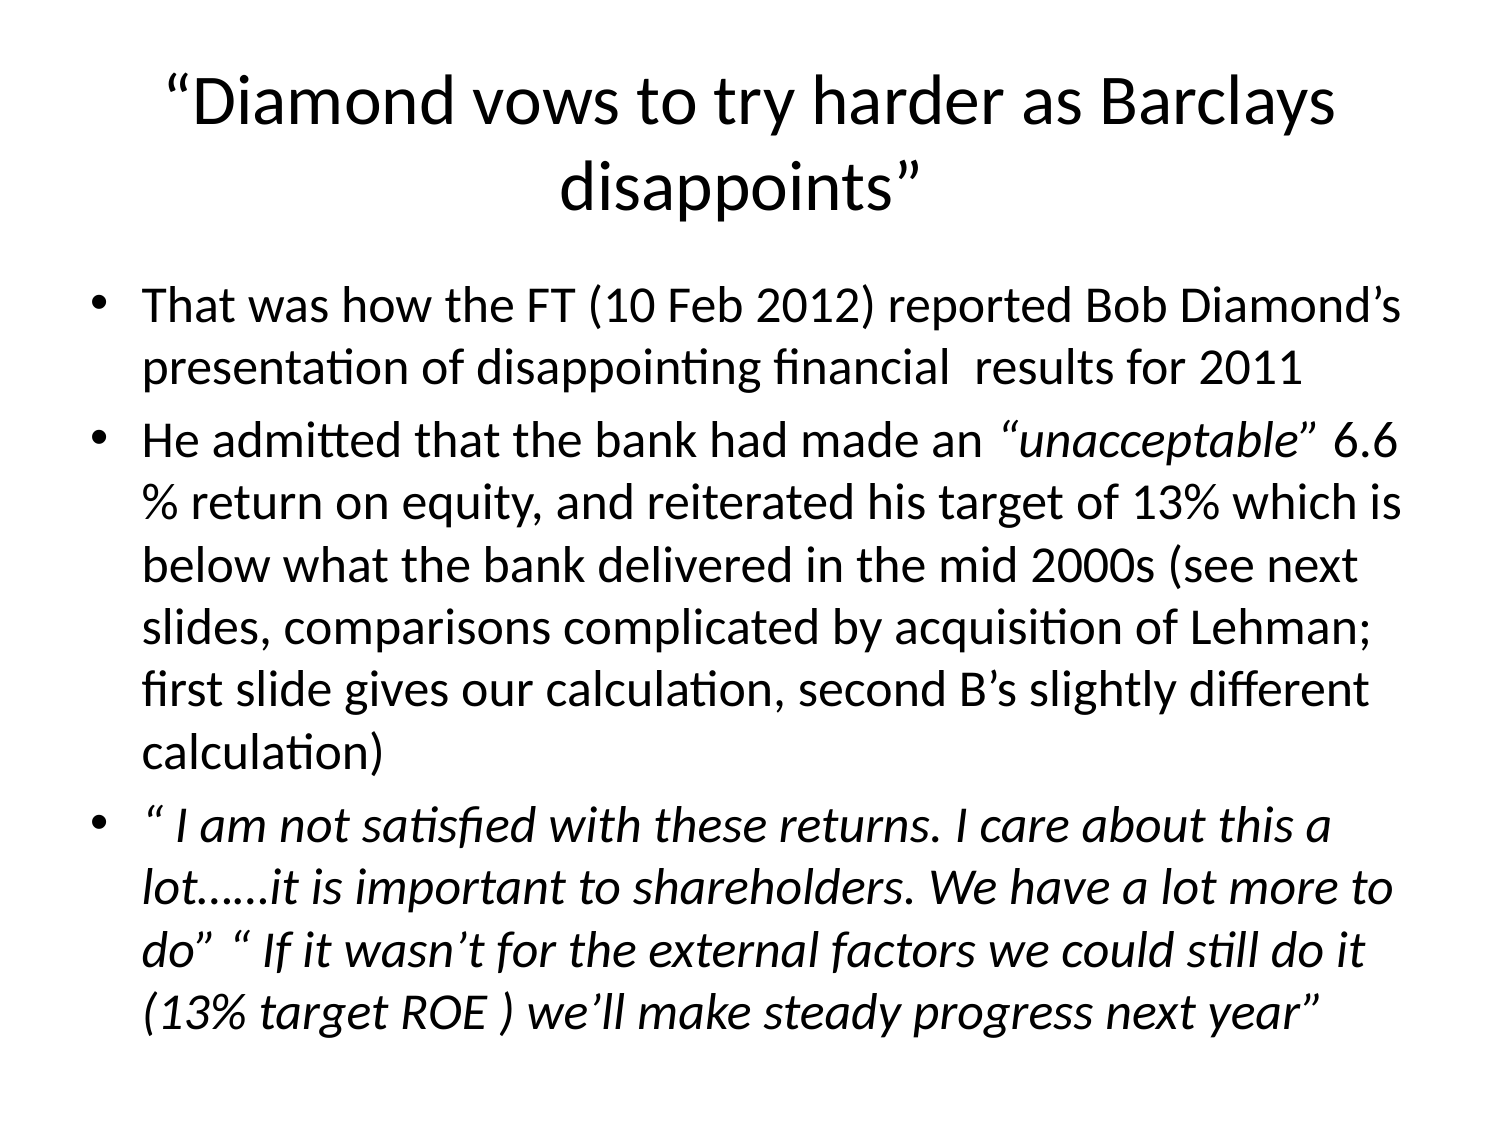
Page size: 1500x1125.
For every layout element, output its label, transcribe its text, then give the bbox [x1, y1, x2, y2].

list That was how the FT (10 Feb 2012) reported Bob Diamond’s presentation of disappointing financial results for 2011 He admitted that the bank had made an “unacceptable” 6.6 % return on equity, and reiterated his target of 13% which is below what the bank delivered in the mid 2000s (see next slides, comparisons complicated by acquisition of Lehman; first slide gives our calculation, second B’s slightly different calculation) “ I am not satisfied with these returns. I care about this a lot……it is important to shareholders. We have a lot more to do” “ If it wasn’t for the external factors we could still do it (13% target ROE ) we’ll make steady progress next year” [75, 262, 1425, 1125]
title “Diamond vows to try harder as Barclays disappoints” [75, 45, 1425, 233]
